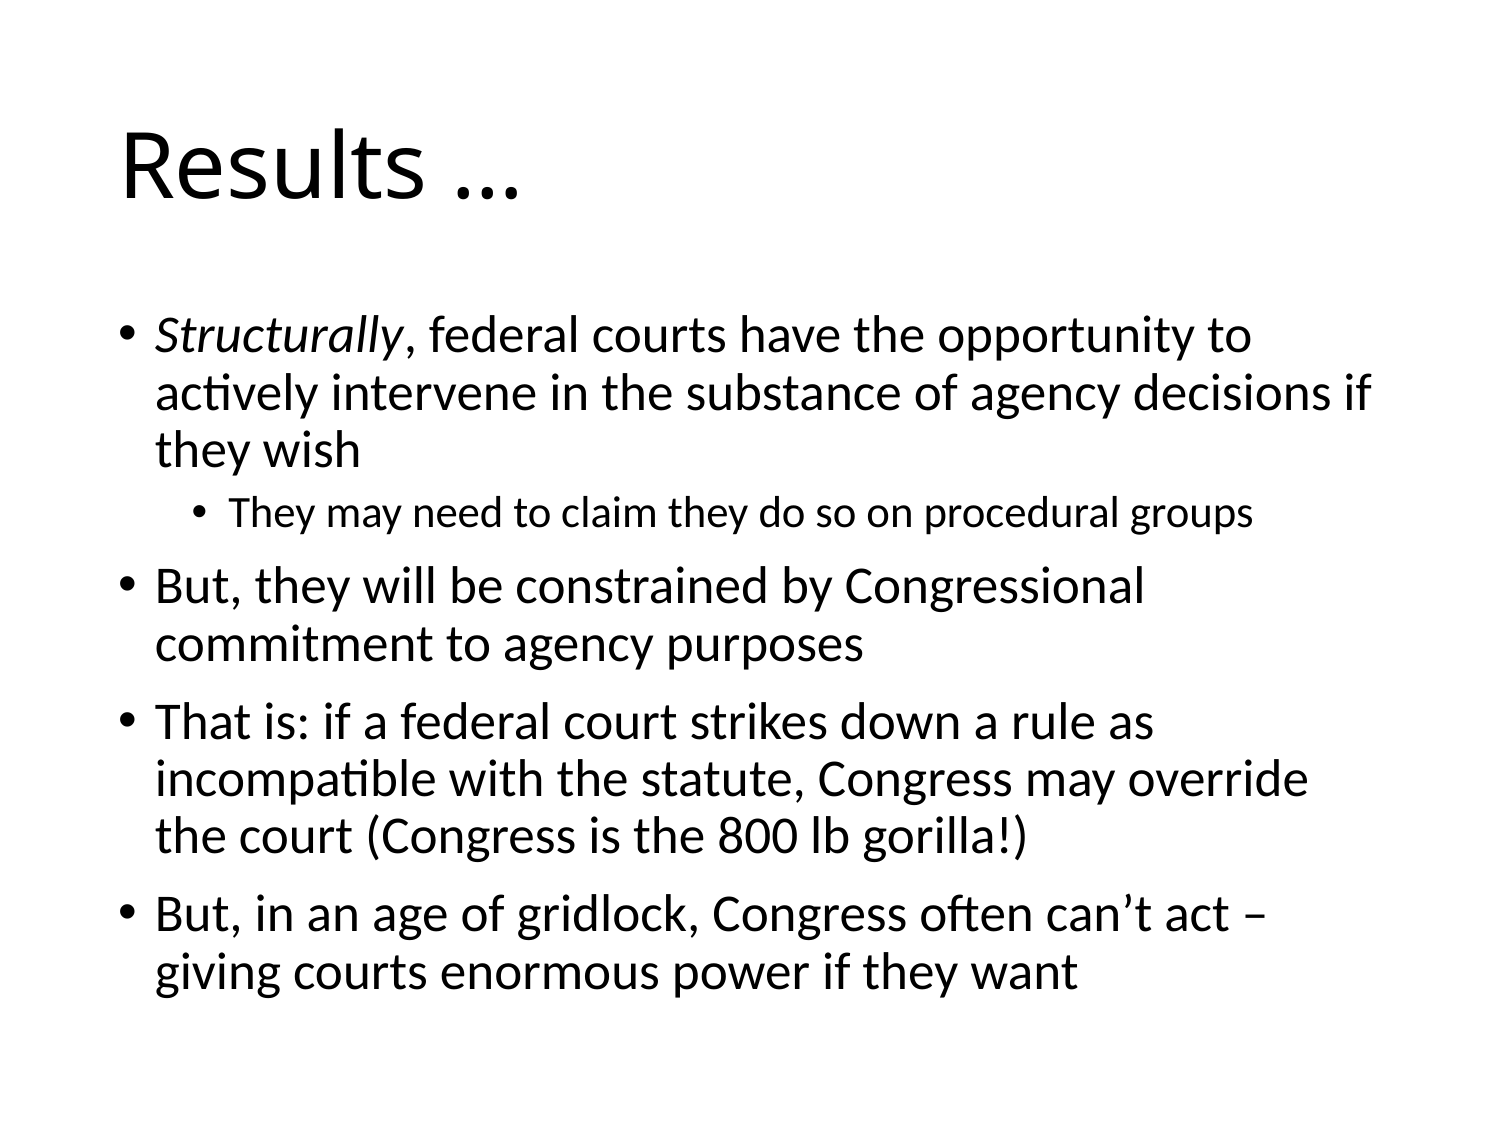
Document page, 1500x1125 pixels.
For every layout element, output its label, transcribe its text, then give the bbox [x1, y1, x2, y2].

title Results … [103, 59, 1397, 278]
list Structurally, federal courts have the opportunity to actively intervene in the substance of agency decisions if they wish They may need to claim they do so on procedural groups But, they will be constrained by Congressional commitment to agency purposes That is: if a federal court strikes down a rule as incompatible with the statute, Congress may override the court (Congress is the 800 lb gorilla!) But, in an age of gridlock, Congress often can’t act – giving courts enormous power if they want [103, 299, 1397, 1014]
